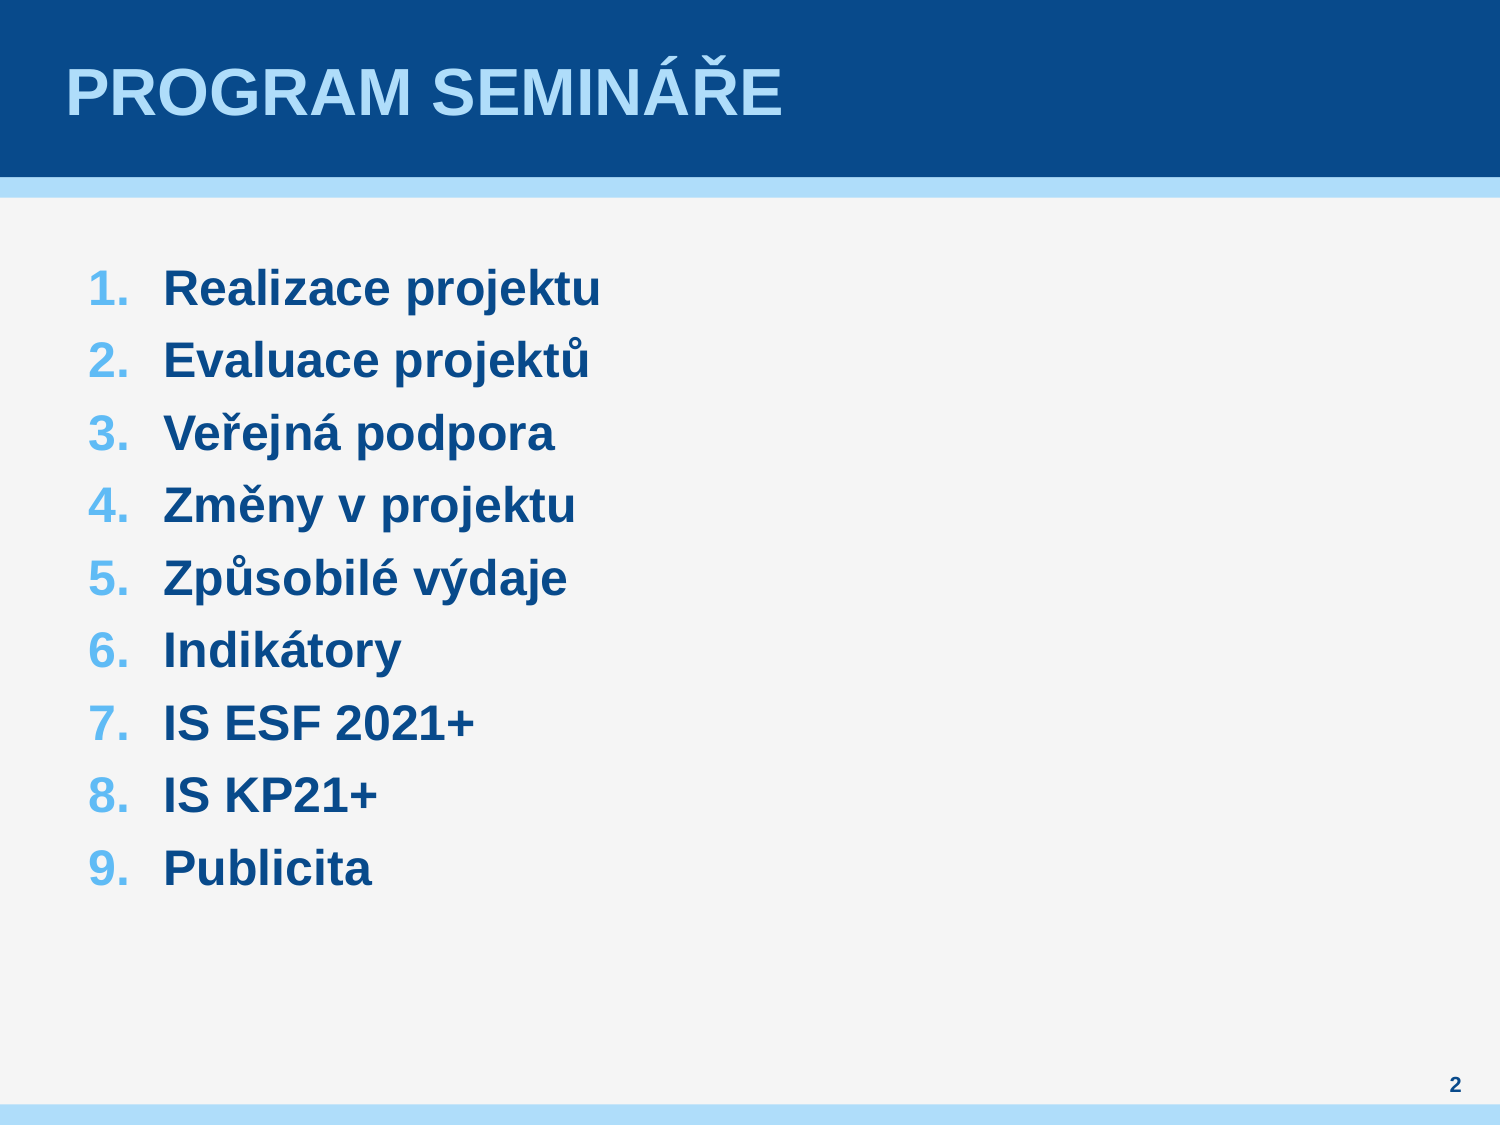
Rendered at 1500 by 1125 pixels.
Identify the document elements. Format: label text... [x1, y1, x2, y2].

title Program semináře [59, 0, 1441, 178]
slide_number 2 [1417, 1068, 1495, 1099]
list Realizace projektu Evaluace projektů Veřejná podpora Změny v projektu Způsobilé výdaje Indikátory IS ESF 2021+ IS KP21+ Publicita [88, 255, 1412, 1012]
